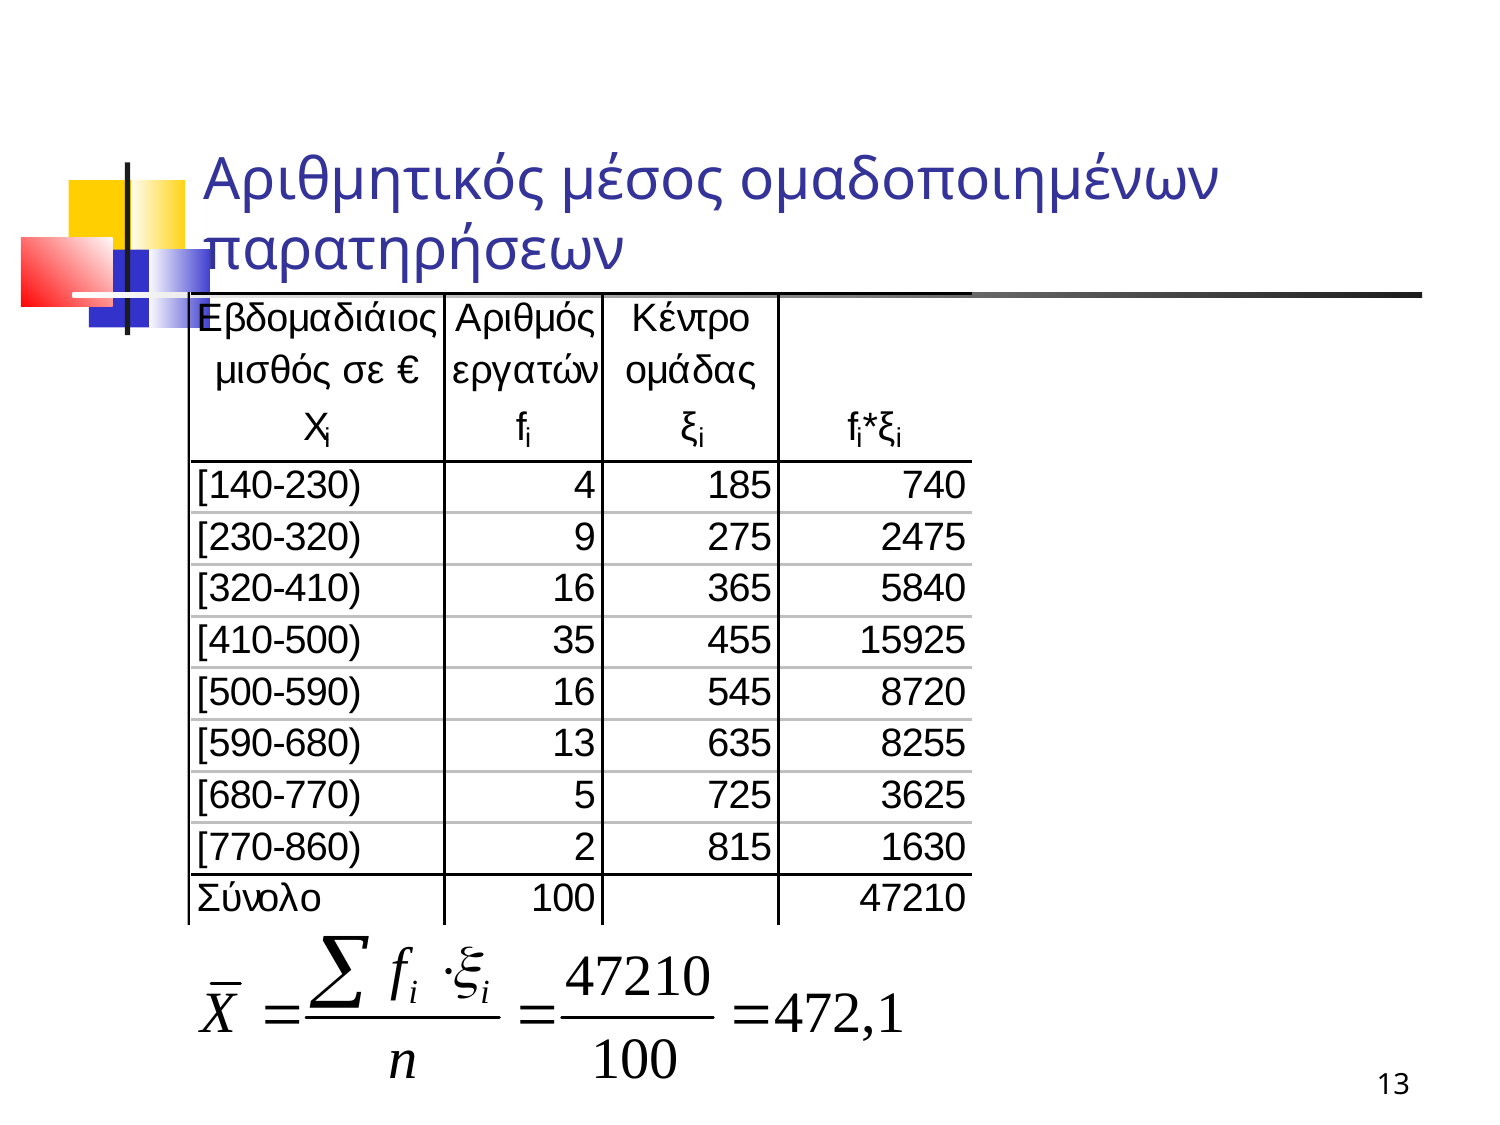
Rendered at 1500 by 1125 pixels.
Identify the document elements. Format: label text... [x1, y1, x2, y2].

text_box Αριθμητικός μέσος ομαδοποιημένων παρατηρήσεων [188, 101, 1468, 289]
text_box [187, 935, 910, 1092]
text_box 13 [1112, 1037, 1425, 1113]
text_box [187, 292, 976, 929]
